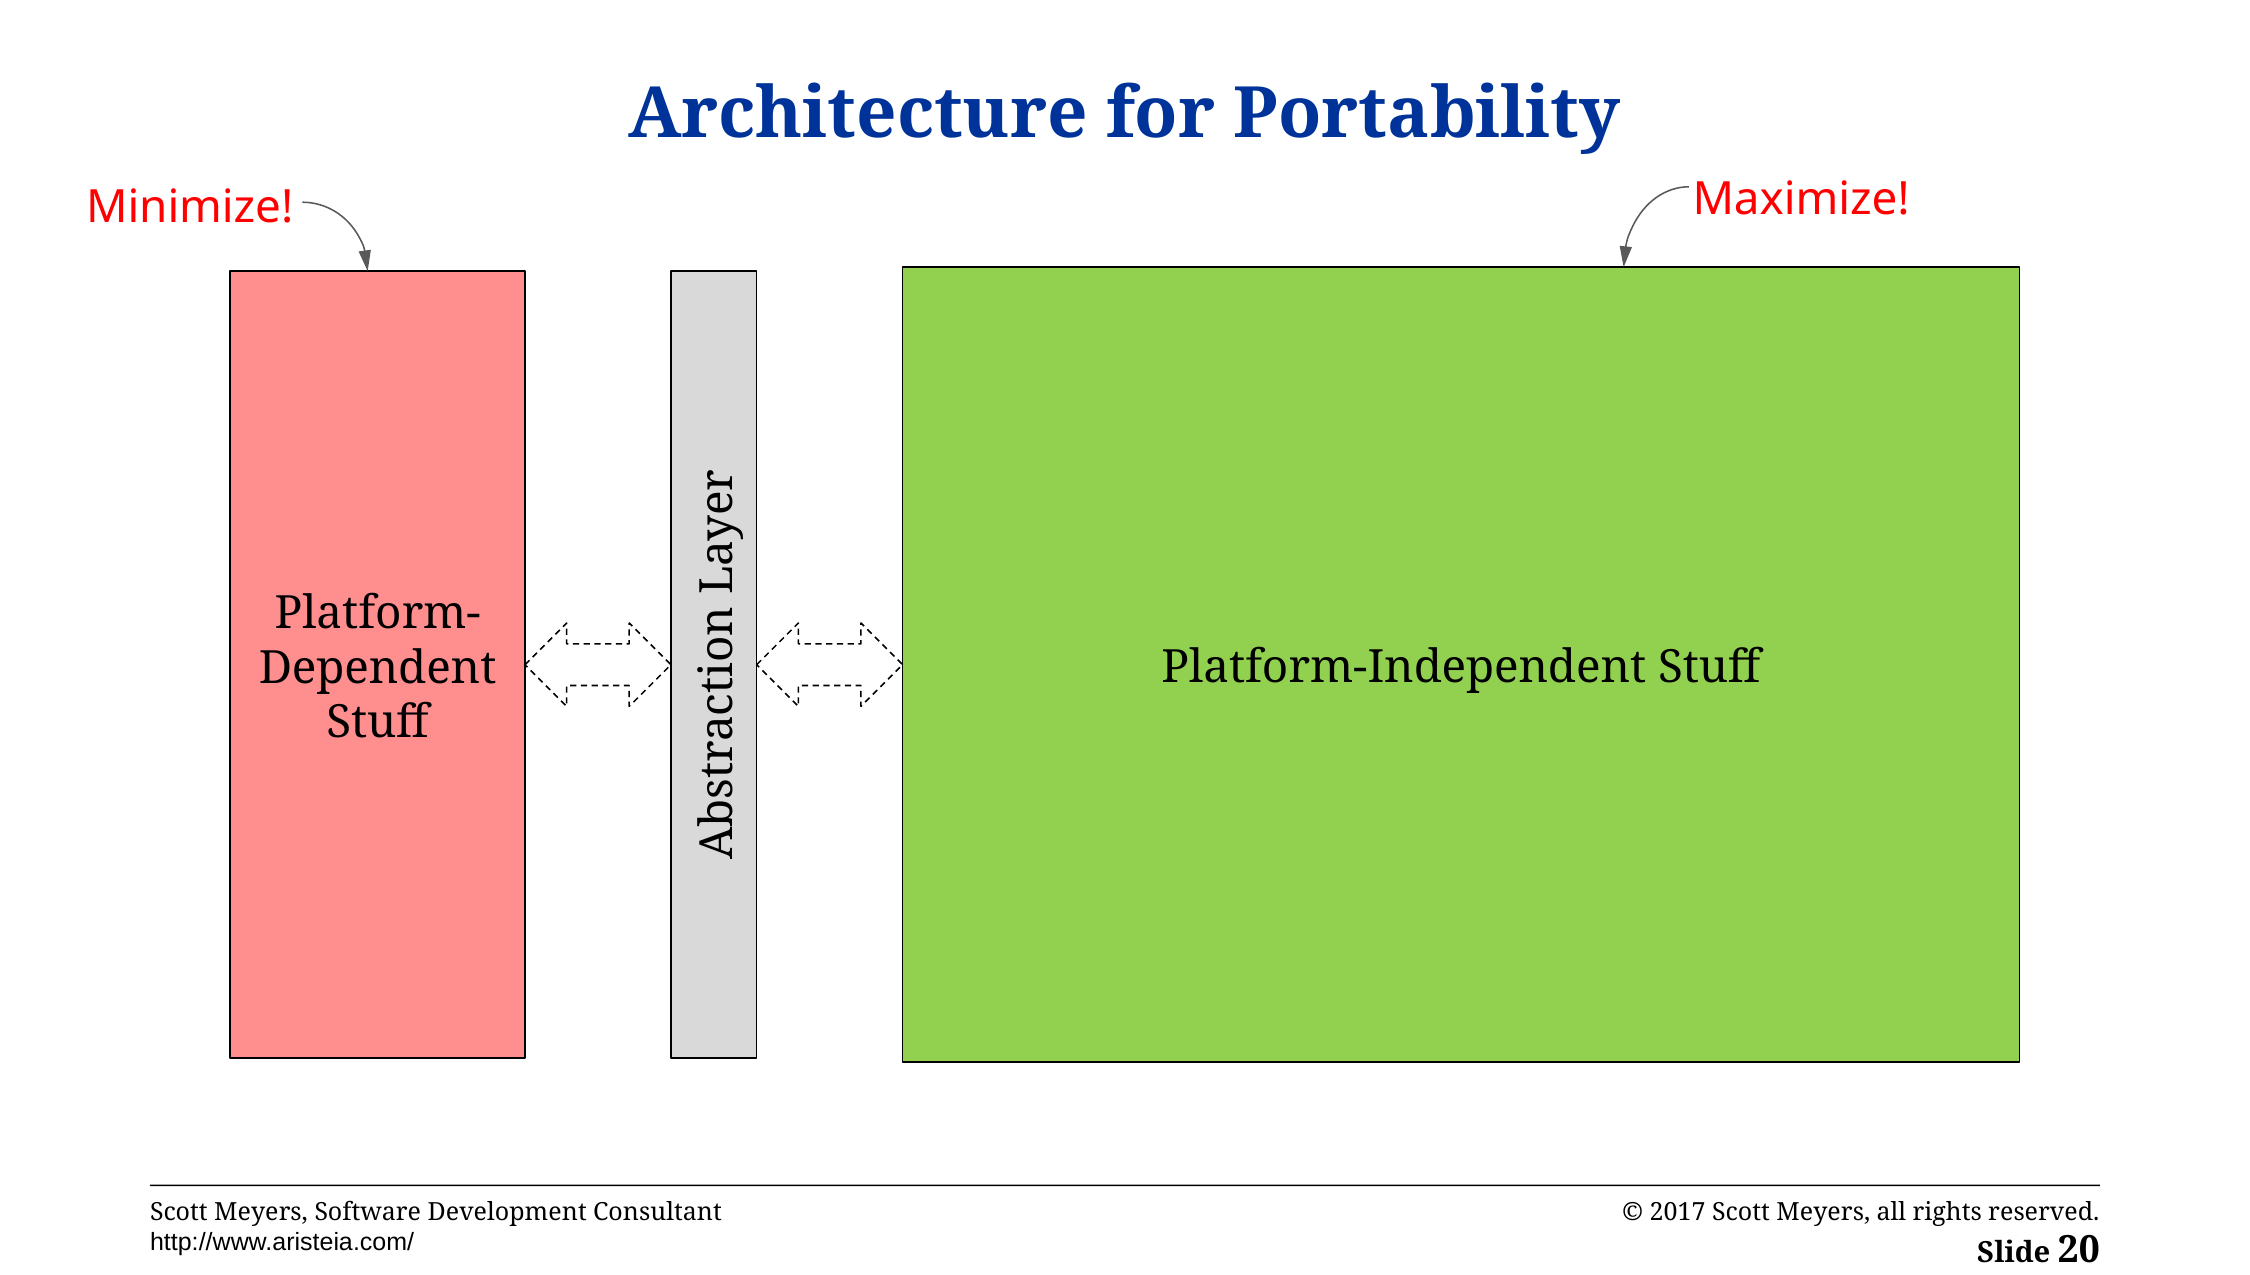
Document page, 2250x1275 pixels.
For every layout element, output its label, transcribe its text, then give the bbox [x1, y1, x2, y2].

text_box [66, 161, 368, 341]
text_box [230, 266, 2020, 1063]
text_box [1623, 152, 1929, 348]
title Architecture for Portability [150, 66, 2100, 153]
slide_number © 2017 Scott Meyers, all rights reserved. Slide 20 [1304, 1195, 2100, 1270]
footer Scott Meyers, Software Development Consultant http://www.aristeia.com/ [150, 1195, 1220, 1256]
